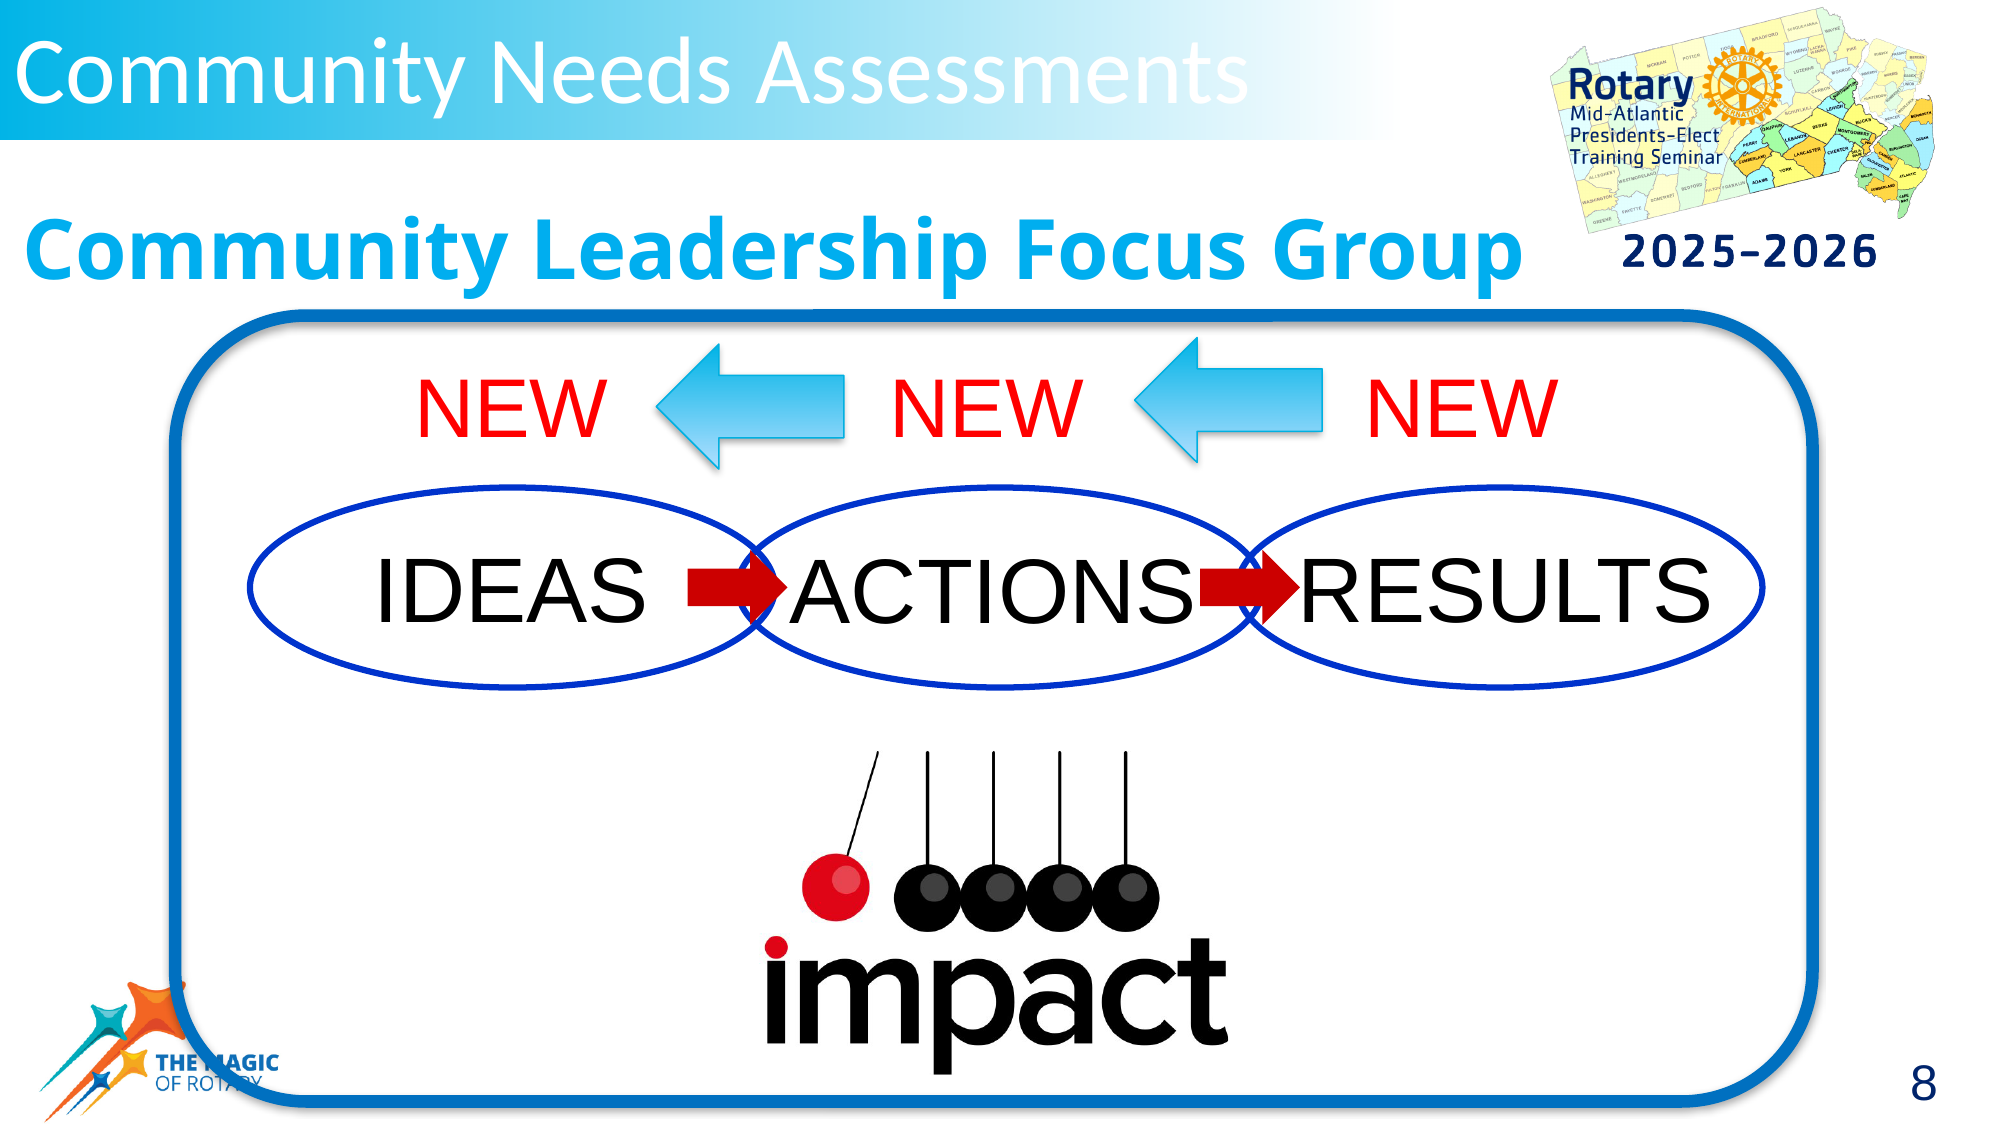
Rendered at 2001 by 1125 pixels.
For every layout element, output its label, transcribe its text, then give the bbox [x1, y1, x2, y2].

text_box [249, 487, 685, 688]
picture [1541, 6, 1942, 273]
text_box [1134, 336, 1323, 464]
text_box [687, 487, 1301, 688]
text_box Community Leadership Focus Group [7, 188, 1558, 327]
picture [22, 970, 294, 1125]
text_box [174, 314, 1814, 1103]
text_box [655, 343, 845, 470]
text_box NEW [1349, 346, 1650, 462]
text_box NEW [874, 346, 1175, 462]
text_box NEW [399, 346, 700, 462]
slide_number 8 [1895, 1042, 1993, 1103]
text_box Community Needs Assessments [0, 0, 1500, 141]
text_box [1301, 487, 1763, 688]
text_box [758, 749, 1229, 1076]
